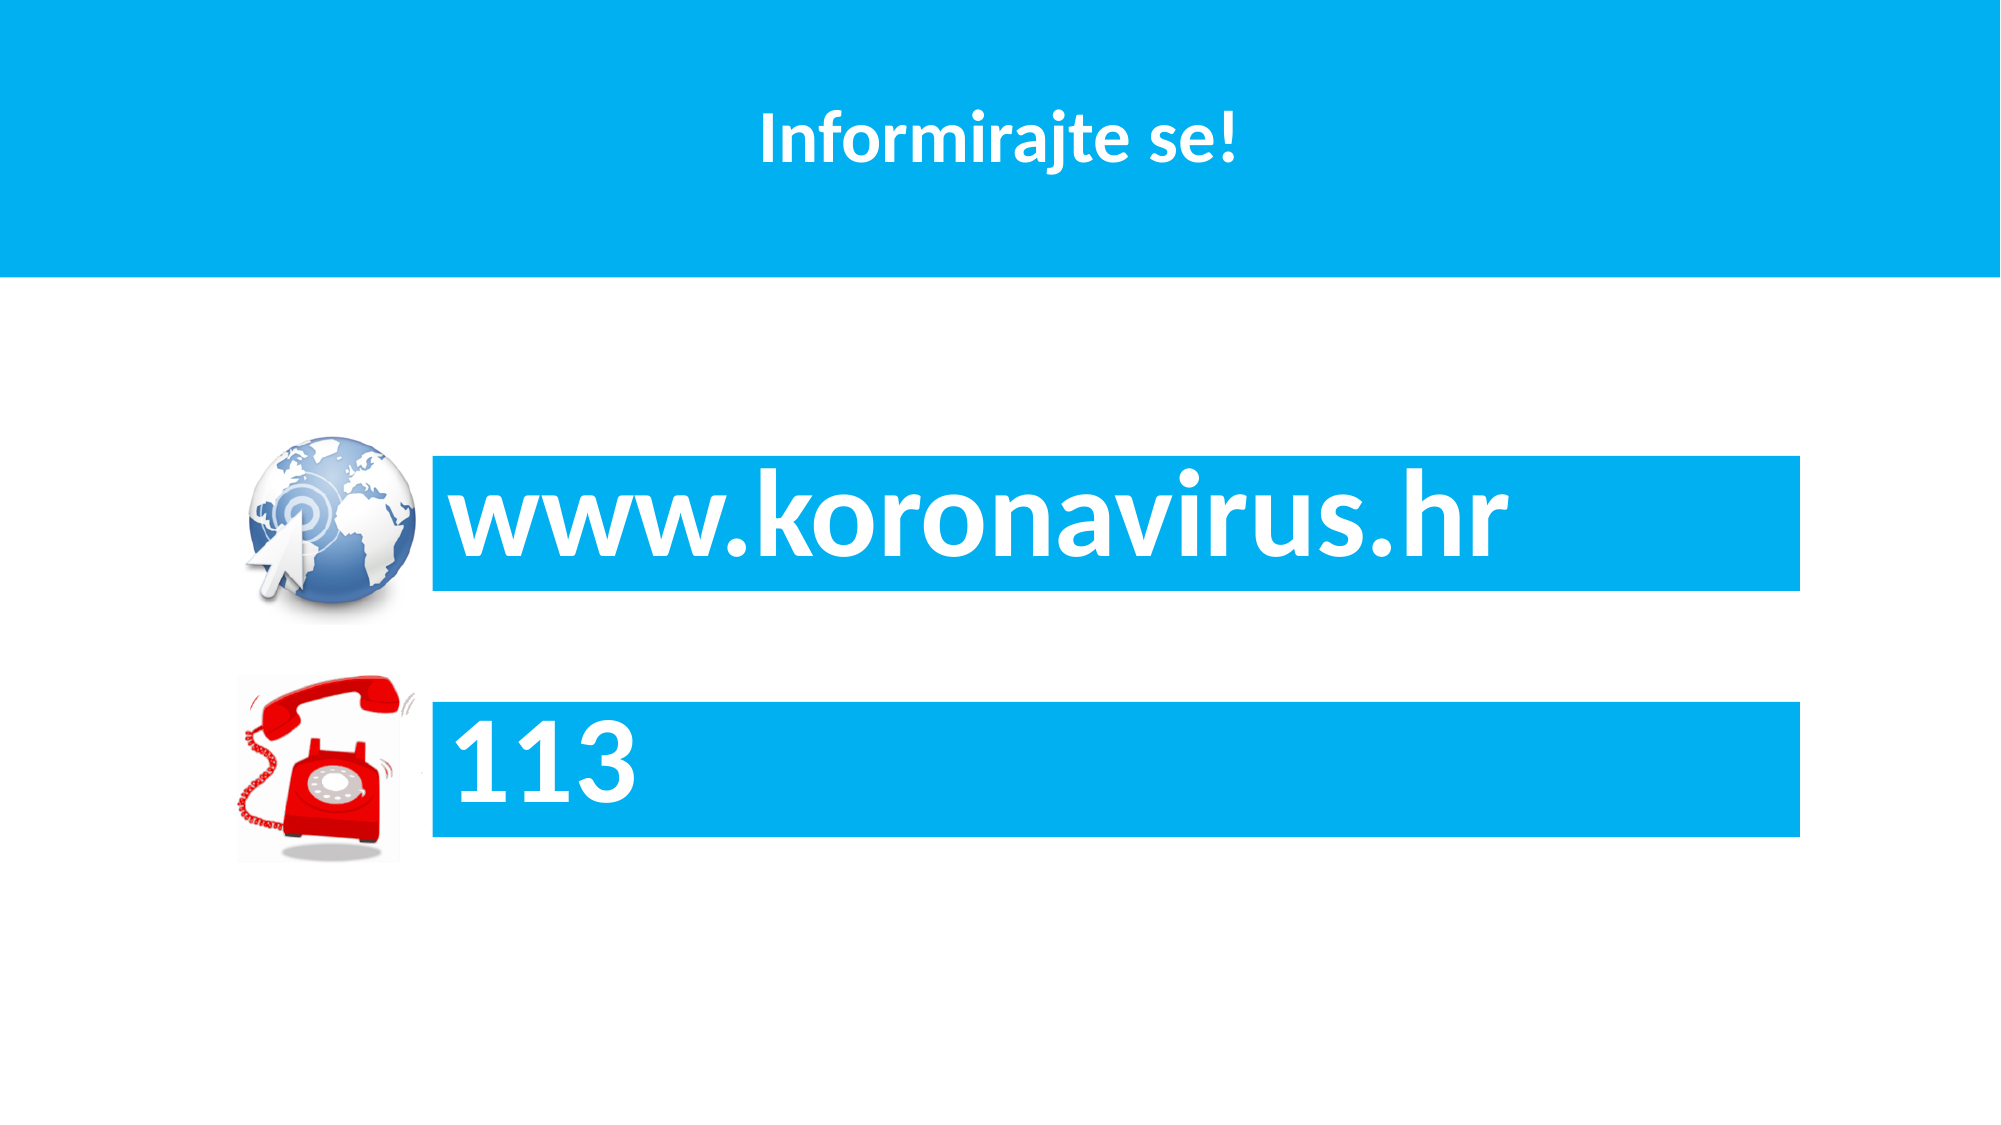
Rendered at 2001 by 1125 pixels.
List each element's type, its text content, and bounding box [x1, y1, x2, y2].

list 113 [432, 701, 1800, 838]
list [237, 675, 426, 864]
list www.koronavirus.hr [433, 455, 1800, 591]
title Informirajte se! [0, 0, 2000, 278]
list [230, 422, 433, 625]
